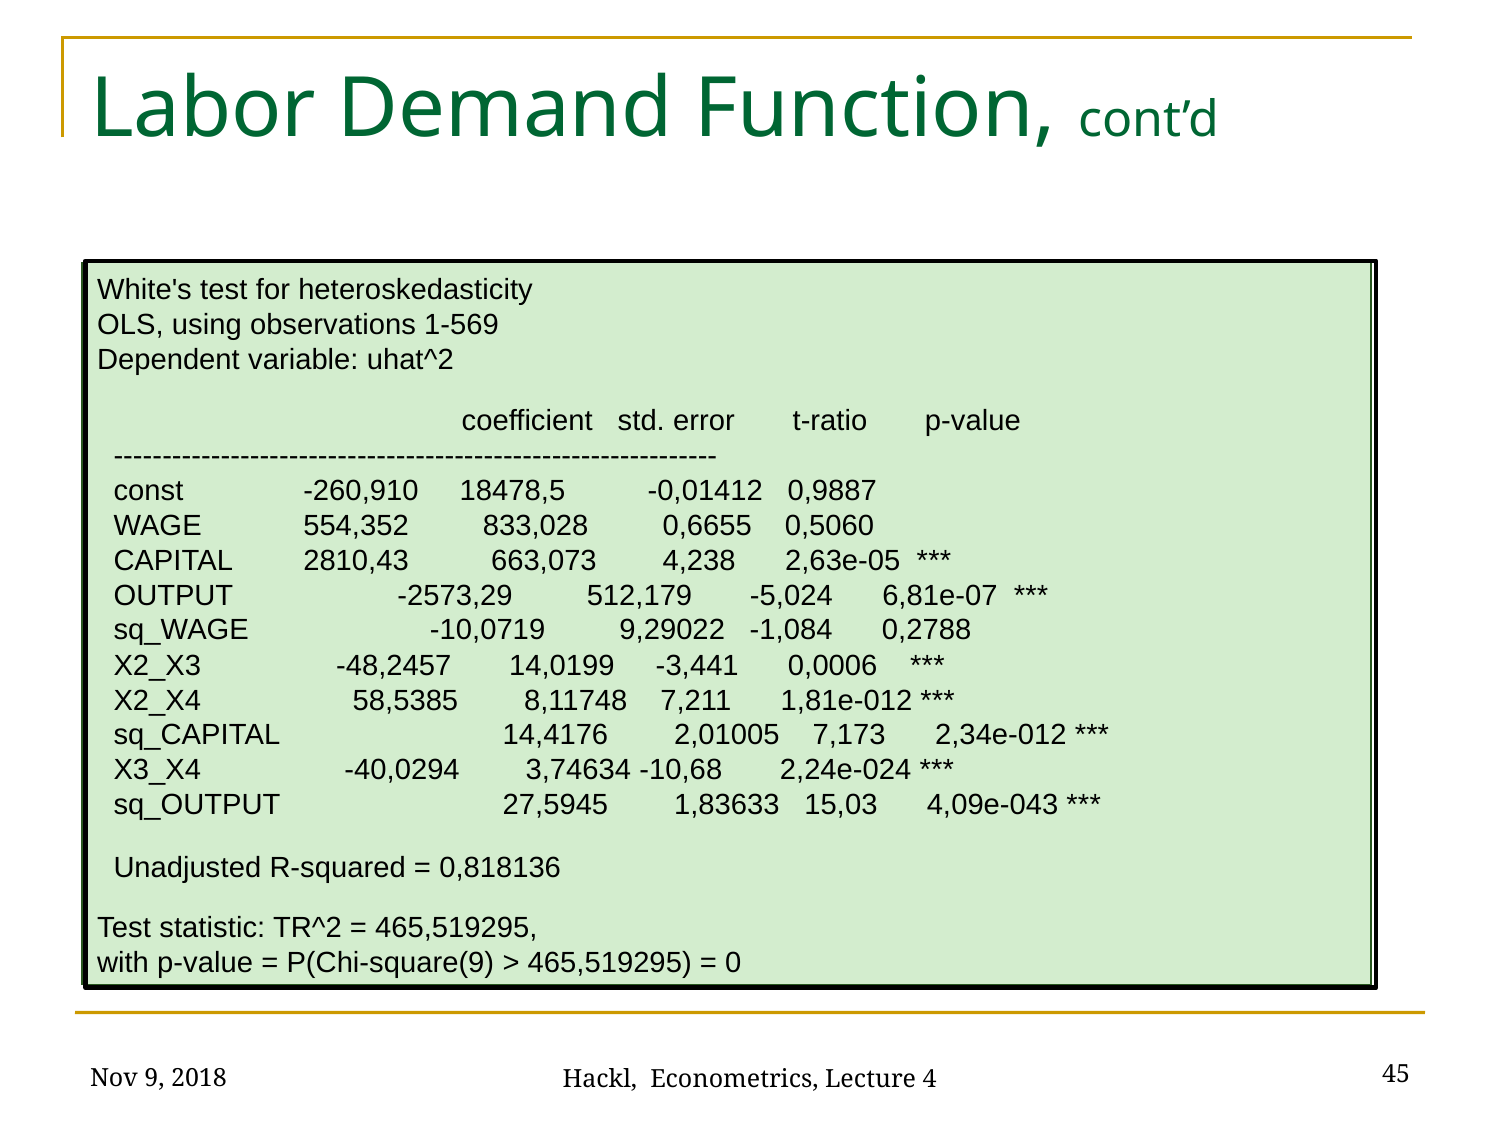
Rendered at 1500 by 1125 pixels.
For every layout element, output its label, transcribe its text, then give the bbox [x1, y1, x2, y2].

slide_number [74, 1023, 426, 1100]
title Labor Demand Function, cont’d [74, 45, 1426, 233]
text_box [83, 259, 1378, 990]
footer Hackl, Econometrics, Lecture 4 [512, 1024, 988, 1101]
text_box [714, 544, 760, 581]
slide_number 45 [1074, 1023, 1426, 1100]
